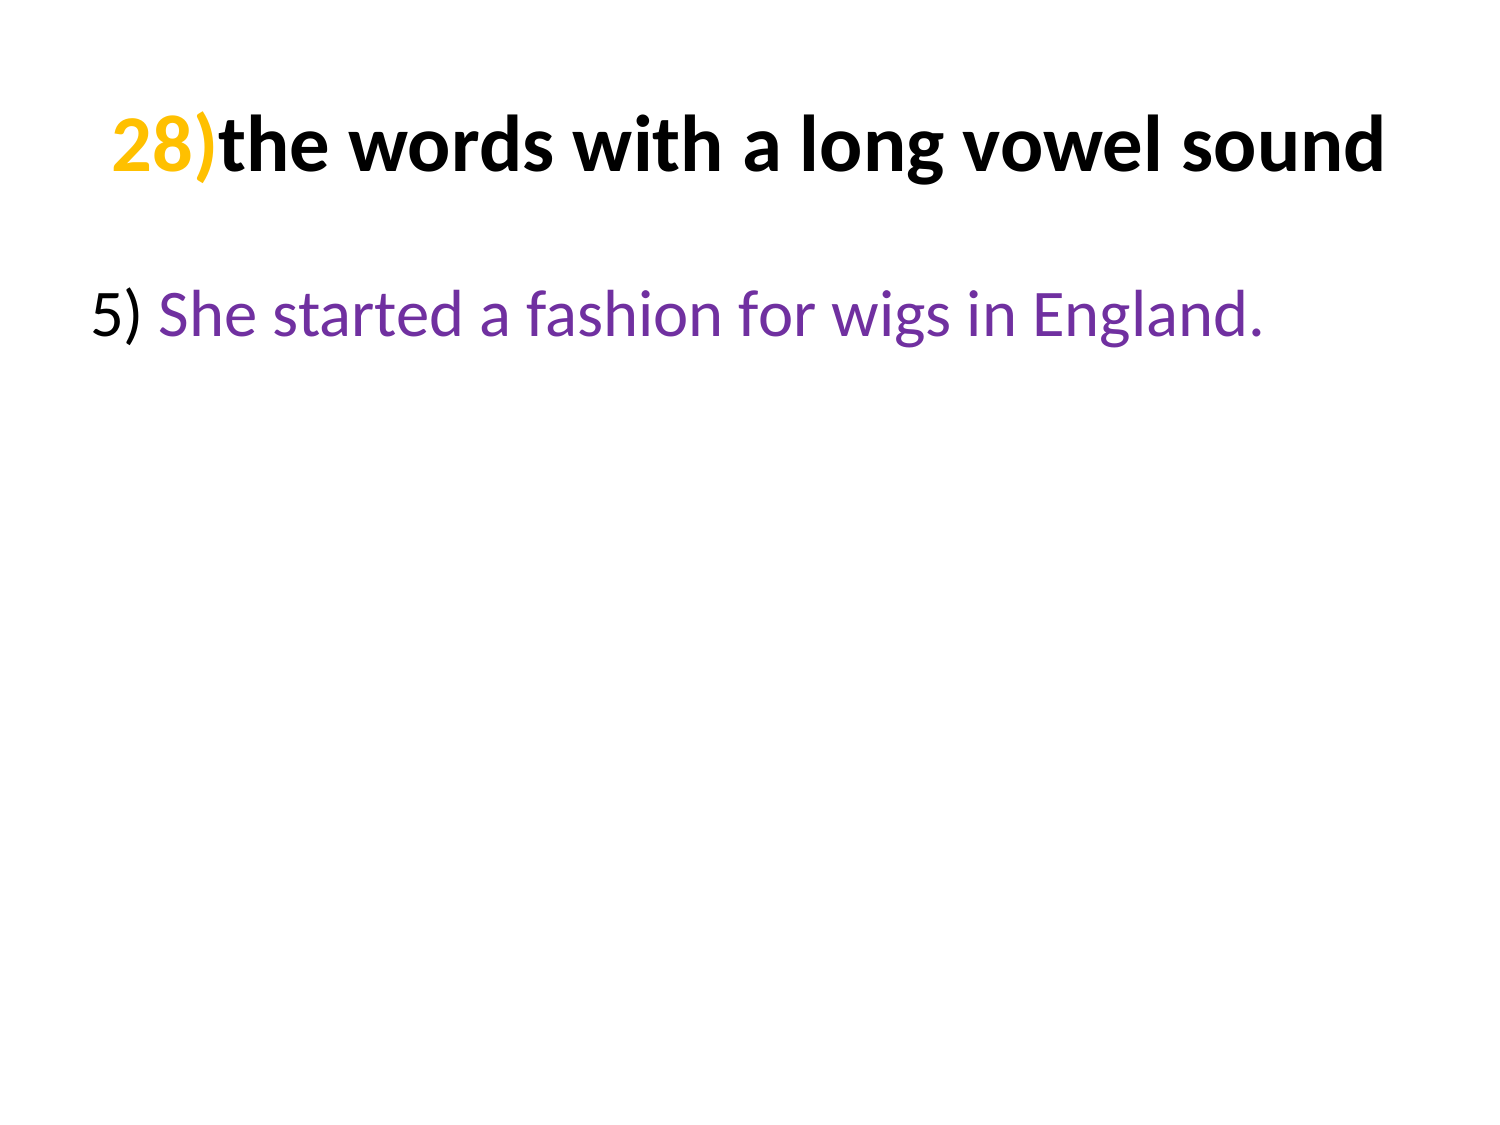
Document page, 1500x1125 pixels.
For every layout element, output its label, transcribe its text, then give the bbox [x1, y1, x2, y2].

list 5) She started a fashion for wigs in England. [75, 262, 1425, 1005]
title 28)the words with a long vowel sound [75, 45, 1425, 233]
